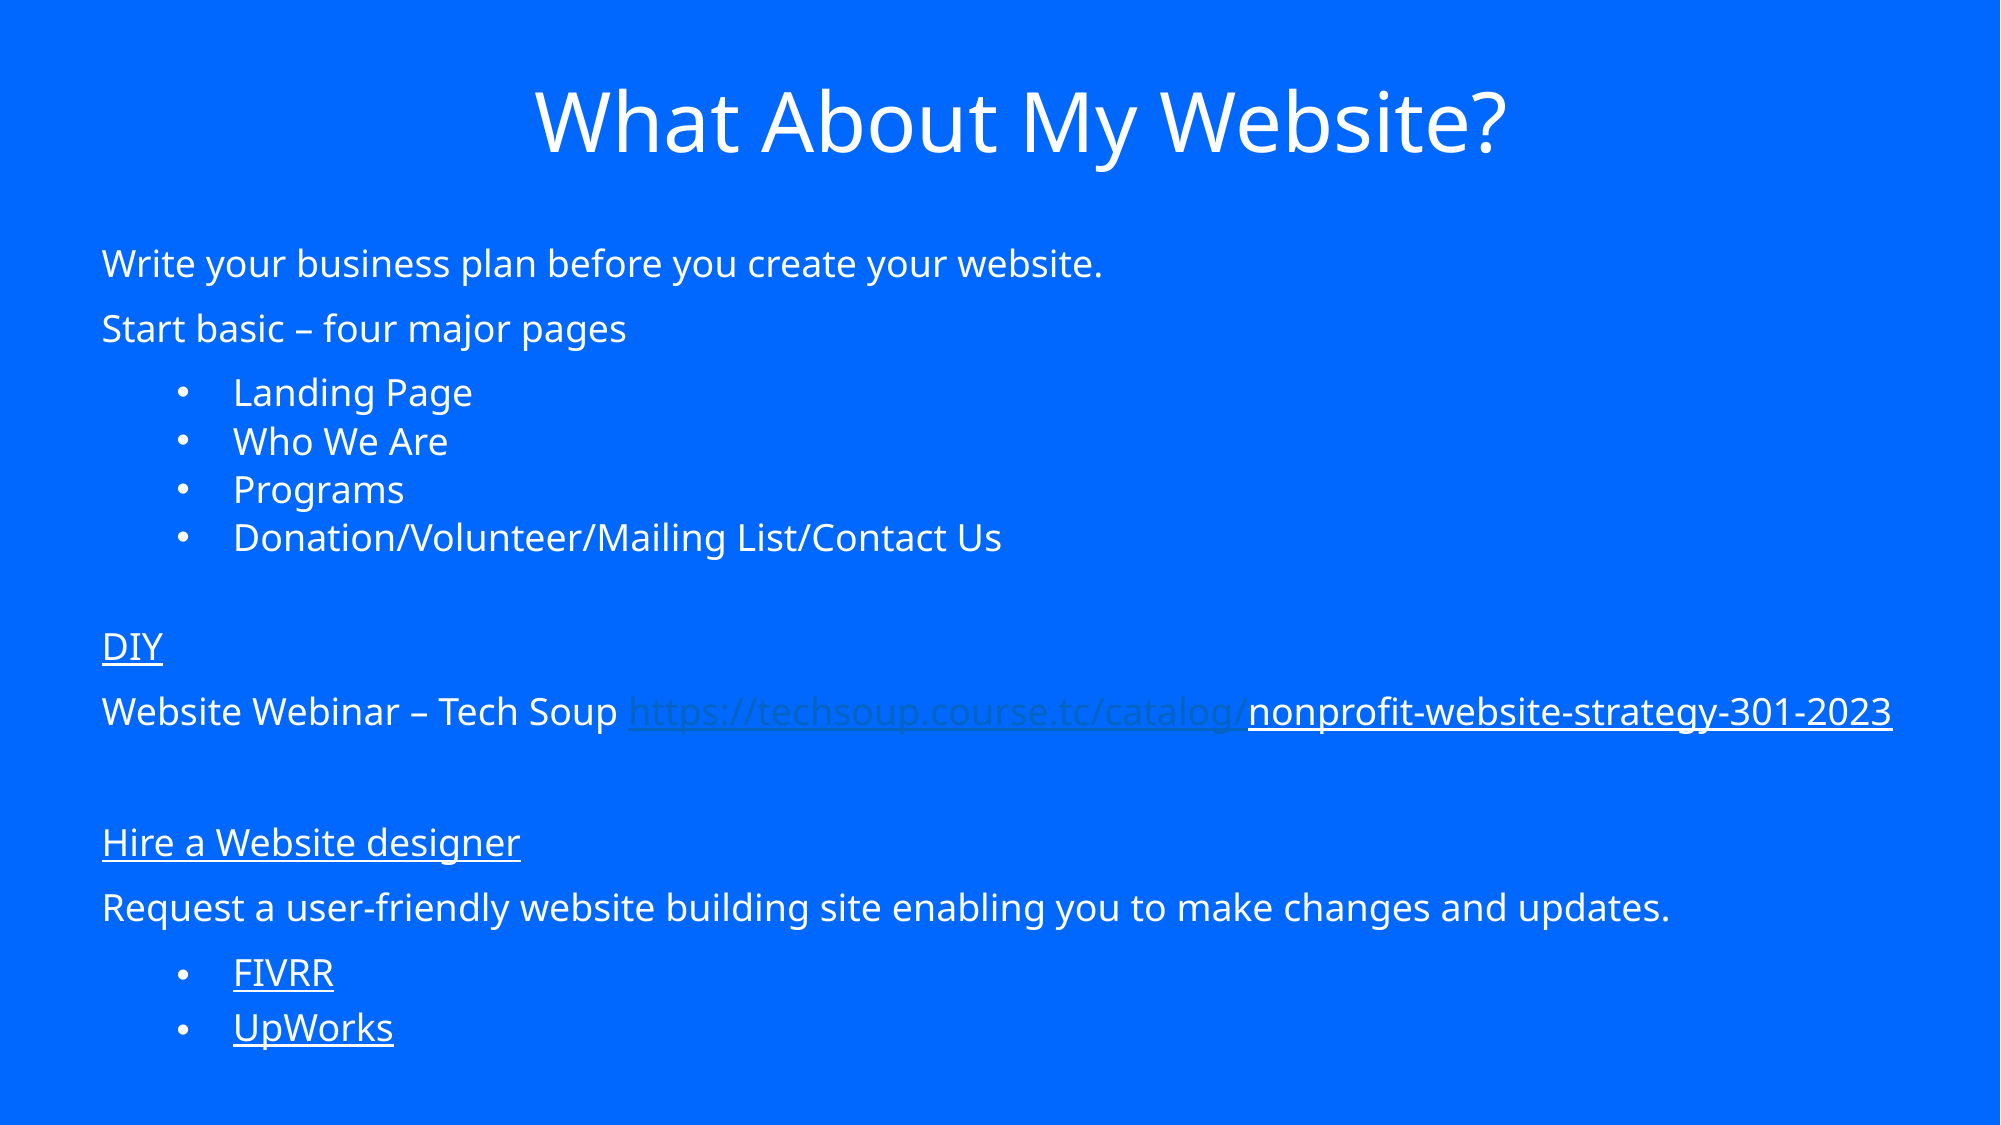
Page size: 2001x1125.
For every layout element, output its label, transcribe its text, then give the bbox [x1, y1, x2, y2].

text_box What About My Website? [519, 61, 1677, 177]
text_box Write your business plan before you create your website. Start basic – four major pages Landing Page Who We Are Programs Donation/Volunteer/Mailing List/Contact Us DIY Website Webinar – Tech Soup https://techsoup.course.tc/catalog/nonprofit-website-strategy-301-2023 Hire a Website designer Request a user-friendly website building site enabling you to make changes and updates. FIVRR UpWorks [86, 229, 1914, 1063]
